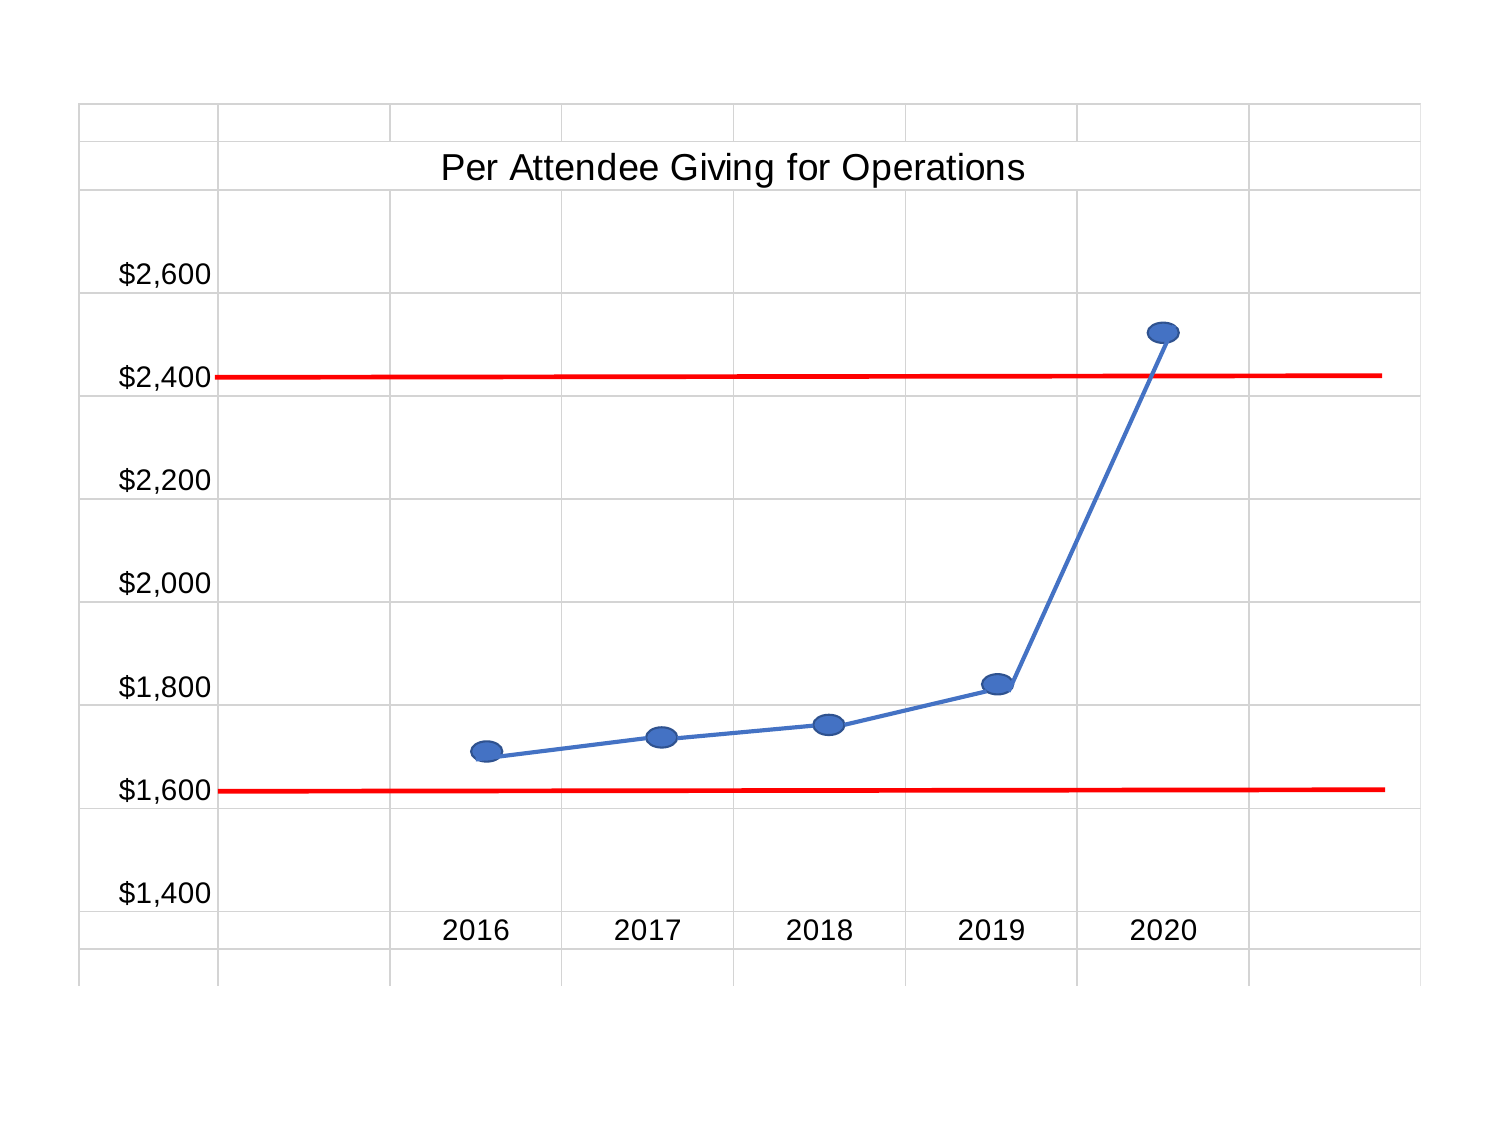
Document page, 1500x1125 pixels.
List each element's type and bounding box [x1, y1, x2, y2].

text_box [78, 103, 1422, 988]
